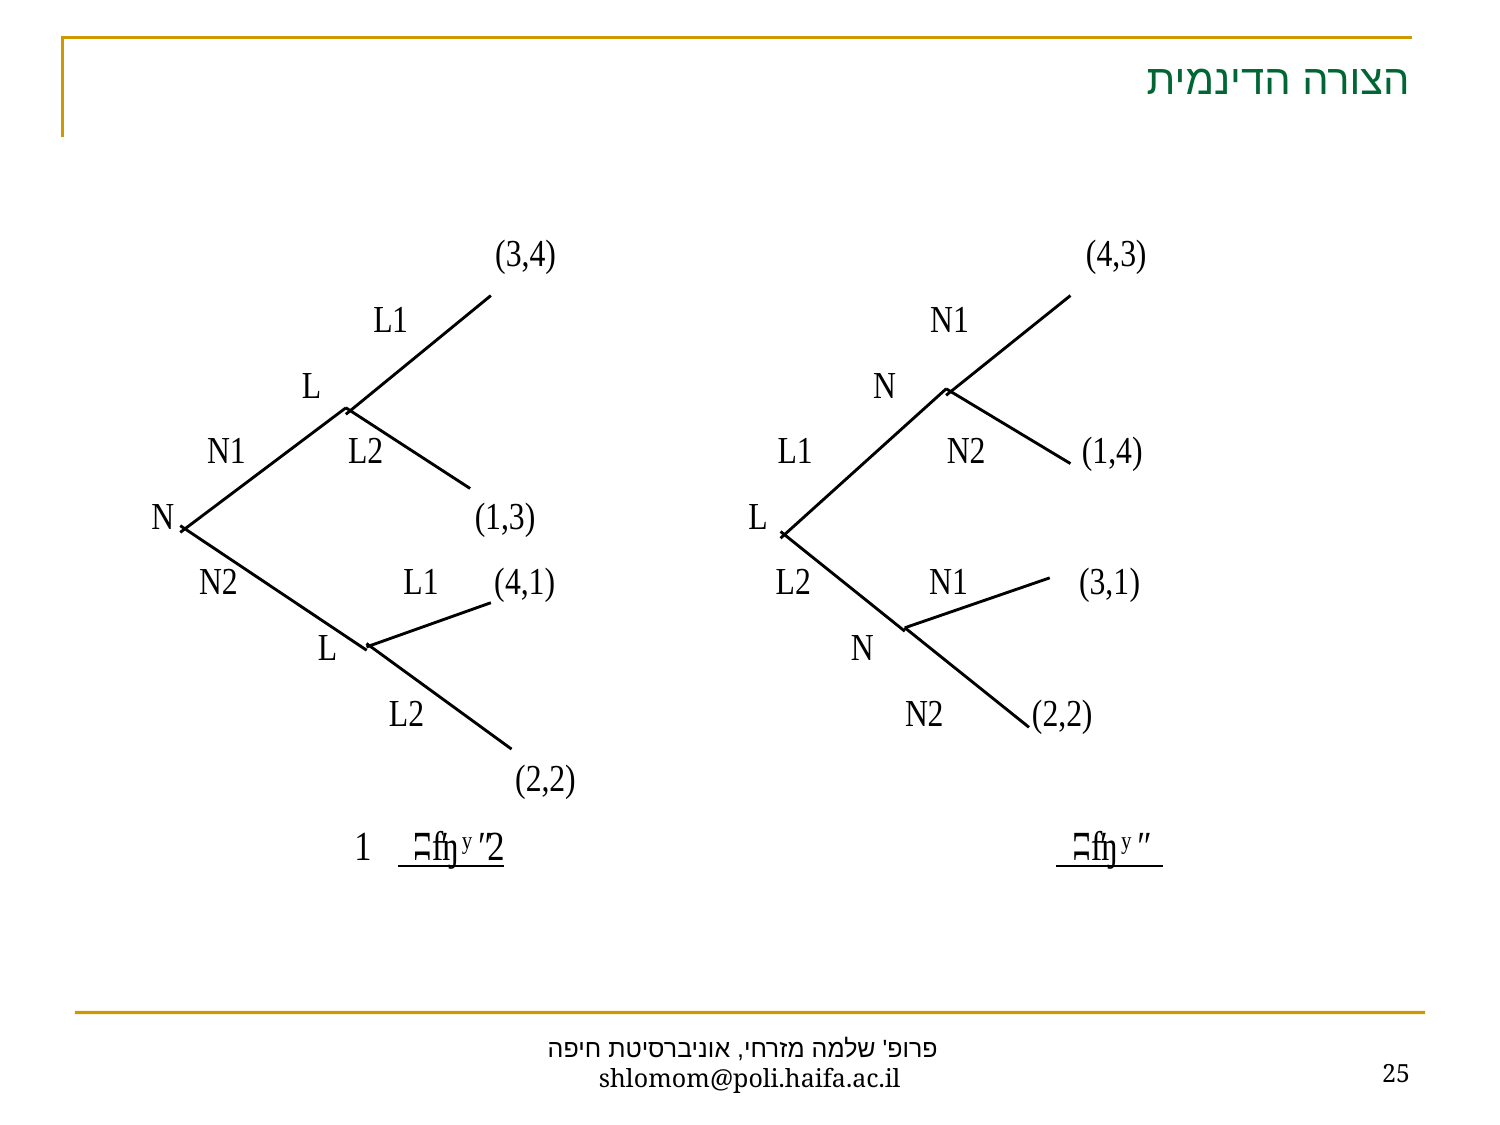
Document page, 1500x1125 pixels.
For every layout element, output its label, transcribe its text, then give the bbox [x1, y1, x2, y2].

footer פרופ' שלמה מזרחי, אוניברסיטת חיפה shlomom@poli.haifa.ac.il [512, 1025, 988, 1100]
title הצורה הדינמית [75, 45, 1425, 91]
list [135, 160, 1437, 894]
slide_number 25 [1074, 1024, 1425, 1100]
